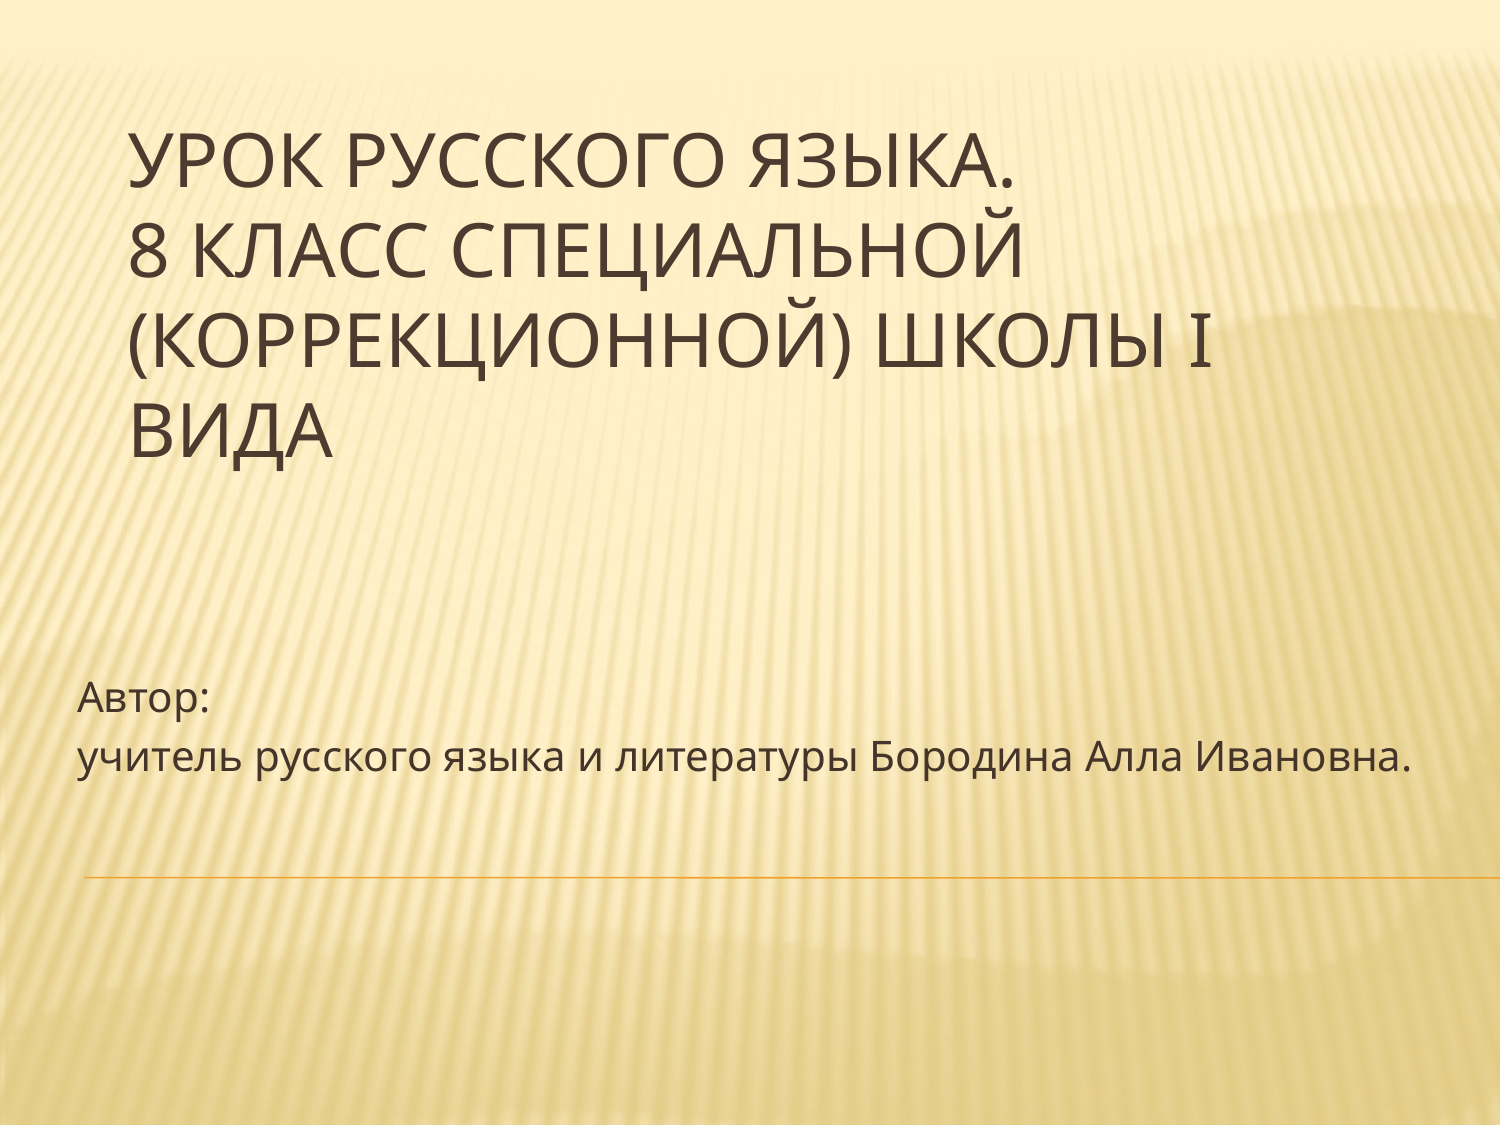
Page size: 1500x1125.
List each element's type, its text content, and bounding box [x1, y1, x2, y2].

subtitle Автор: учитель русского языка и литературы Бородина Алла Ивановна. [62, 637, 1450, 788]
title Урок русского языка. 8 класс специальной (коррекционной) школы I вида [112, 105, 1388, 516]
